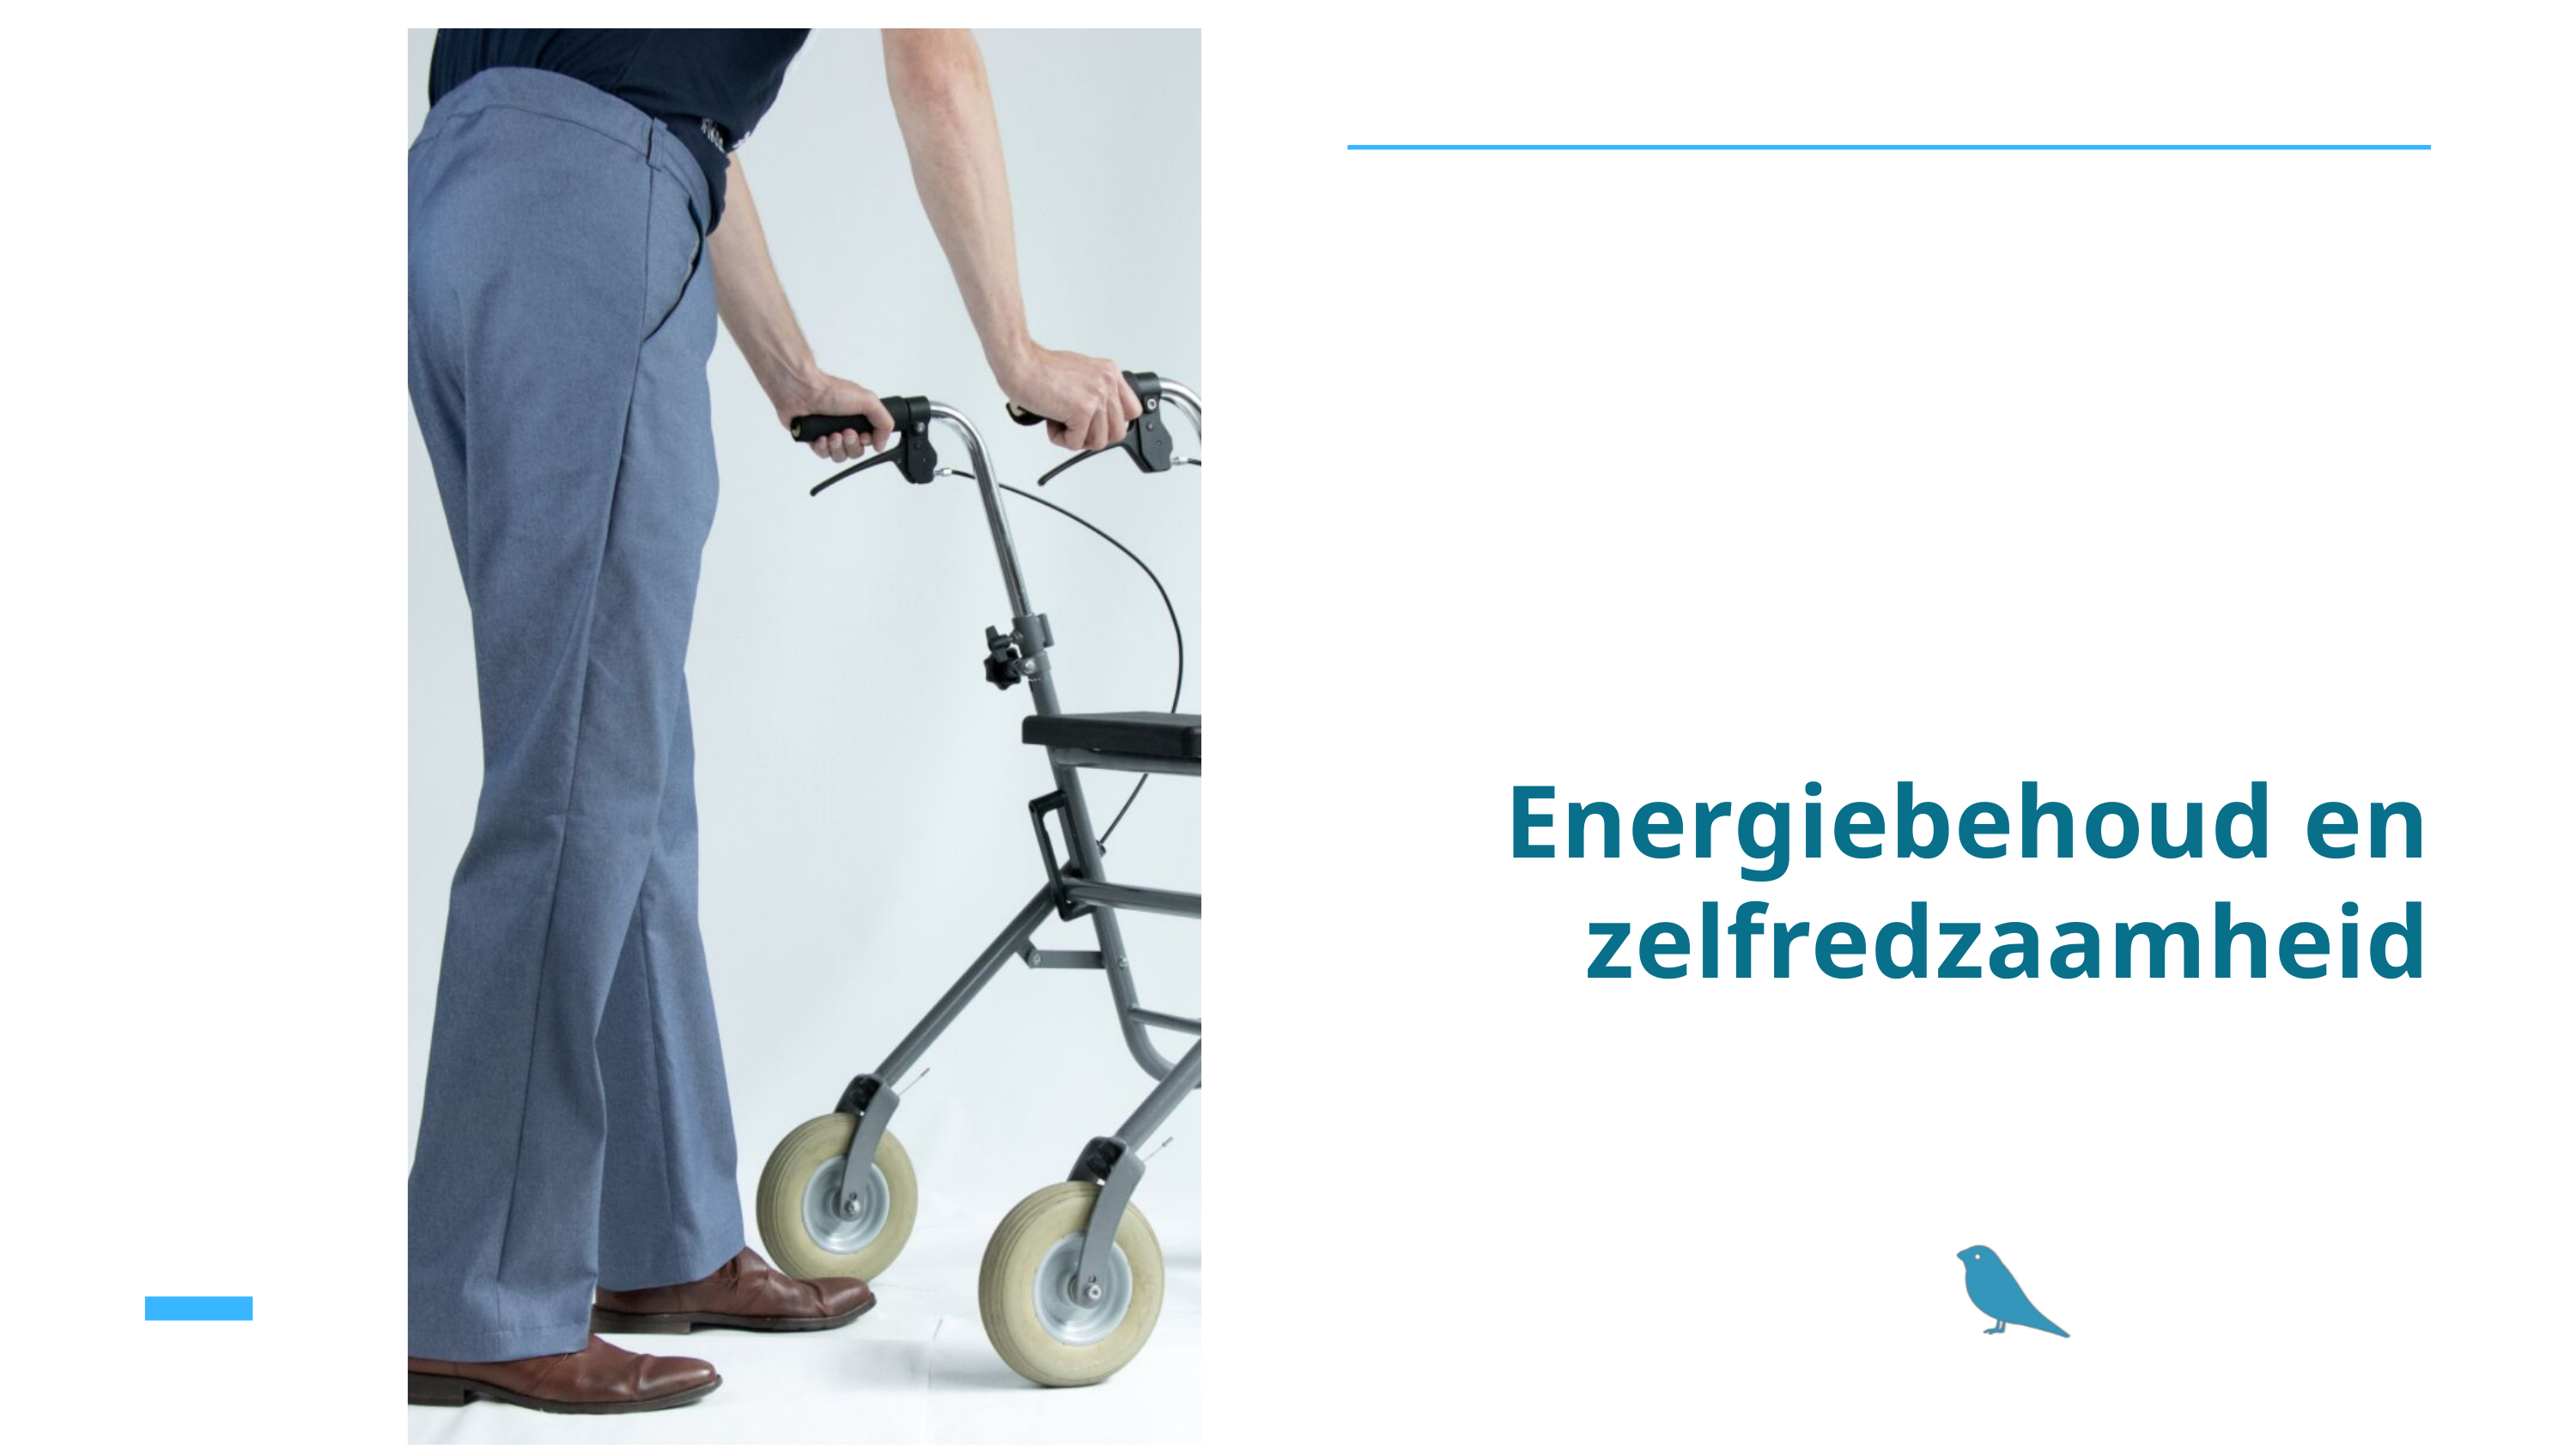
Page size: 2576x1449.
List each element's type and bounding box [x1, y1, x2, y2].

picture [407, 27, 1202, 1445]
text_box [1435, 757, 2432, 1222]
text_box [1347, 144, 2432, 150]
text_box [144, 1296, 253, 1321]
picture [1933, 1220, 2084, 1373]
